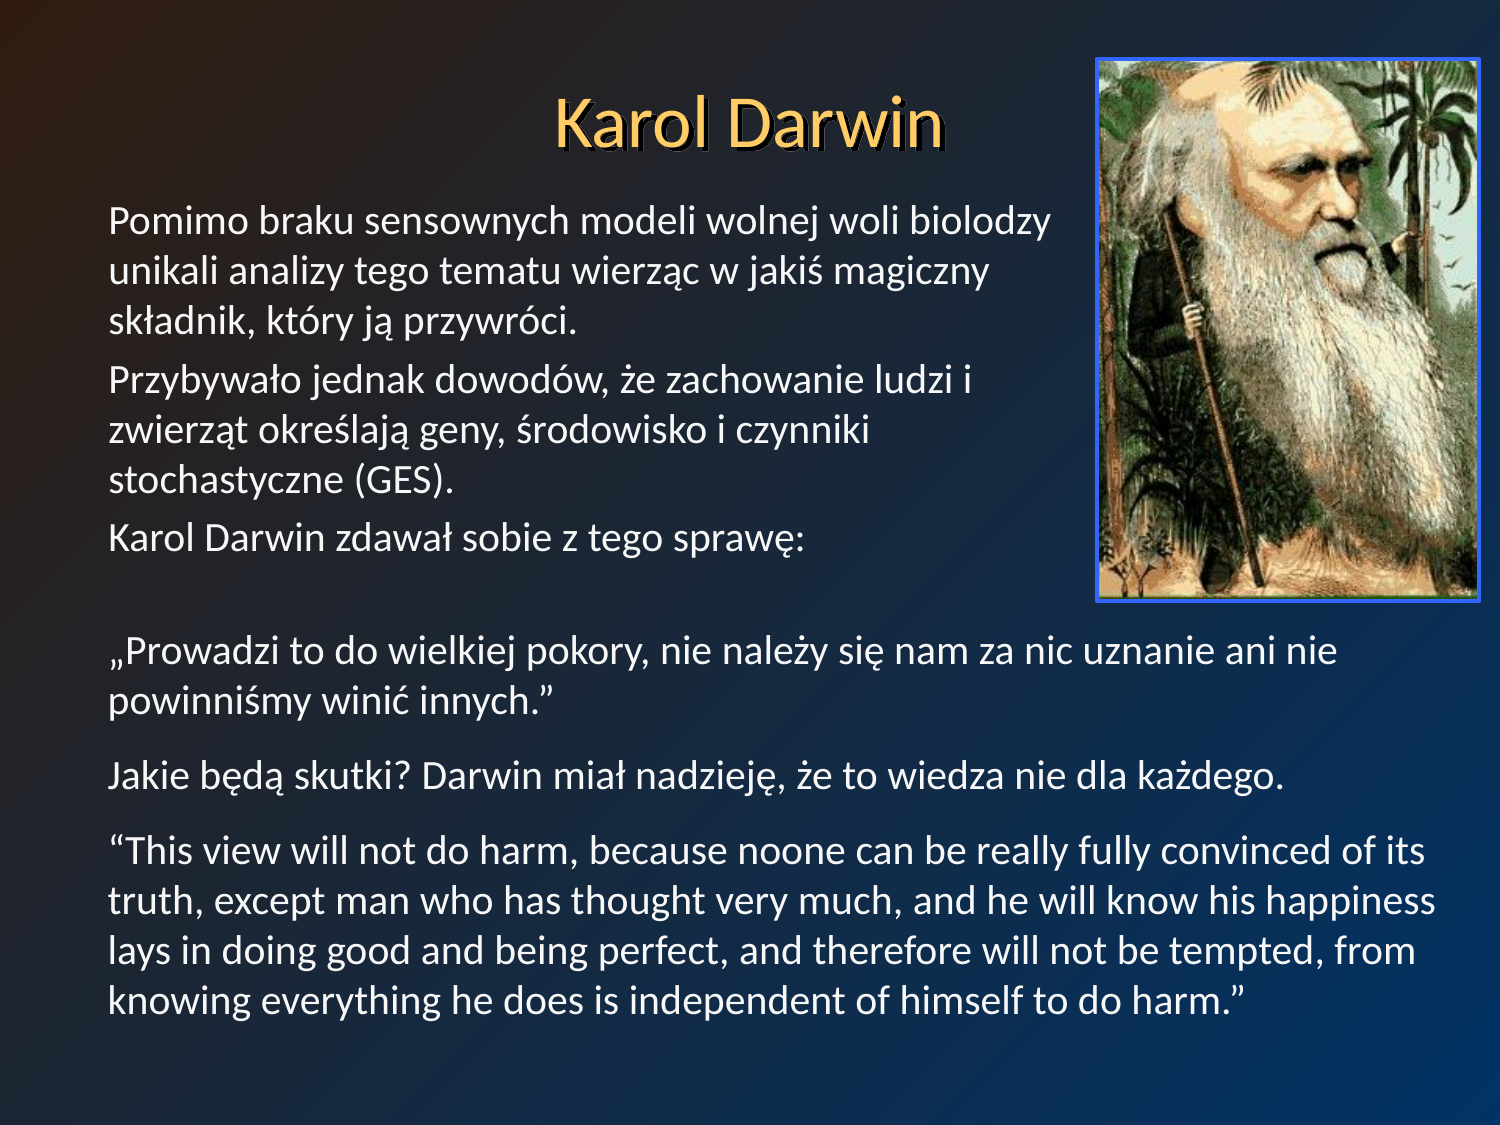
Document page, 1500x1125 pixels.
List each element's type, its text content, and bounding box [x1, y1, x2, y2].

picture [1098, 60, 1478, 599]
text_box „Prowadzi to do wielkiej pokory, nie należy się nam za nic uznanie ani nie powinniśmy winić innych.” Jakie będą skutki? Darwin miał nadzieję, że to wiedza nie dla każdego. “This view will not do harm, because noone can be really fully convinced of its truth, except man who has thought very much, and he will know his happiness lays in doing good and being perfect, and therefore will not be tempted, from knowing everything he does is independent of himself to do harm.” [92, 615, 1477, 1097]
list Pomimo braku sensownych modeli wolnej woli biolodzy unikali analizy tego tematu wierząc w jakiś magiczny składnik, który ją przywróci. Przybywało jednak dowodów, że zachowanie ludzi i zwierząt określają geny, środowisko i czynniki stochastyczne (GES). Karol Darwin zdawał sobie z tego sprawę: [93, 185, 1084, 574]
title Karol Darwin [112, 57, 1095, 177]
